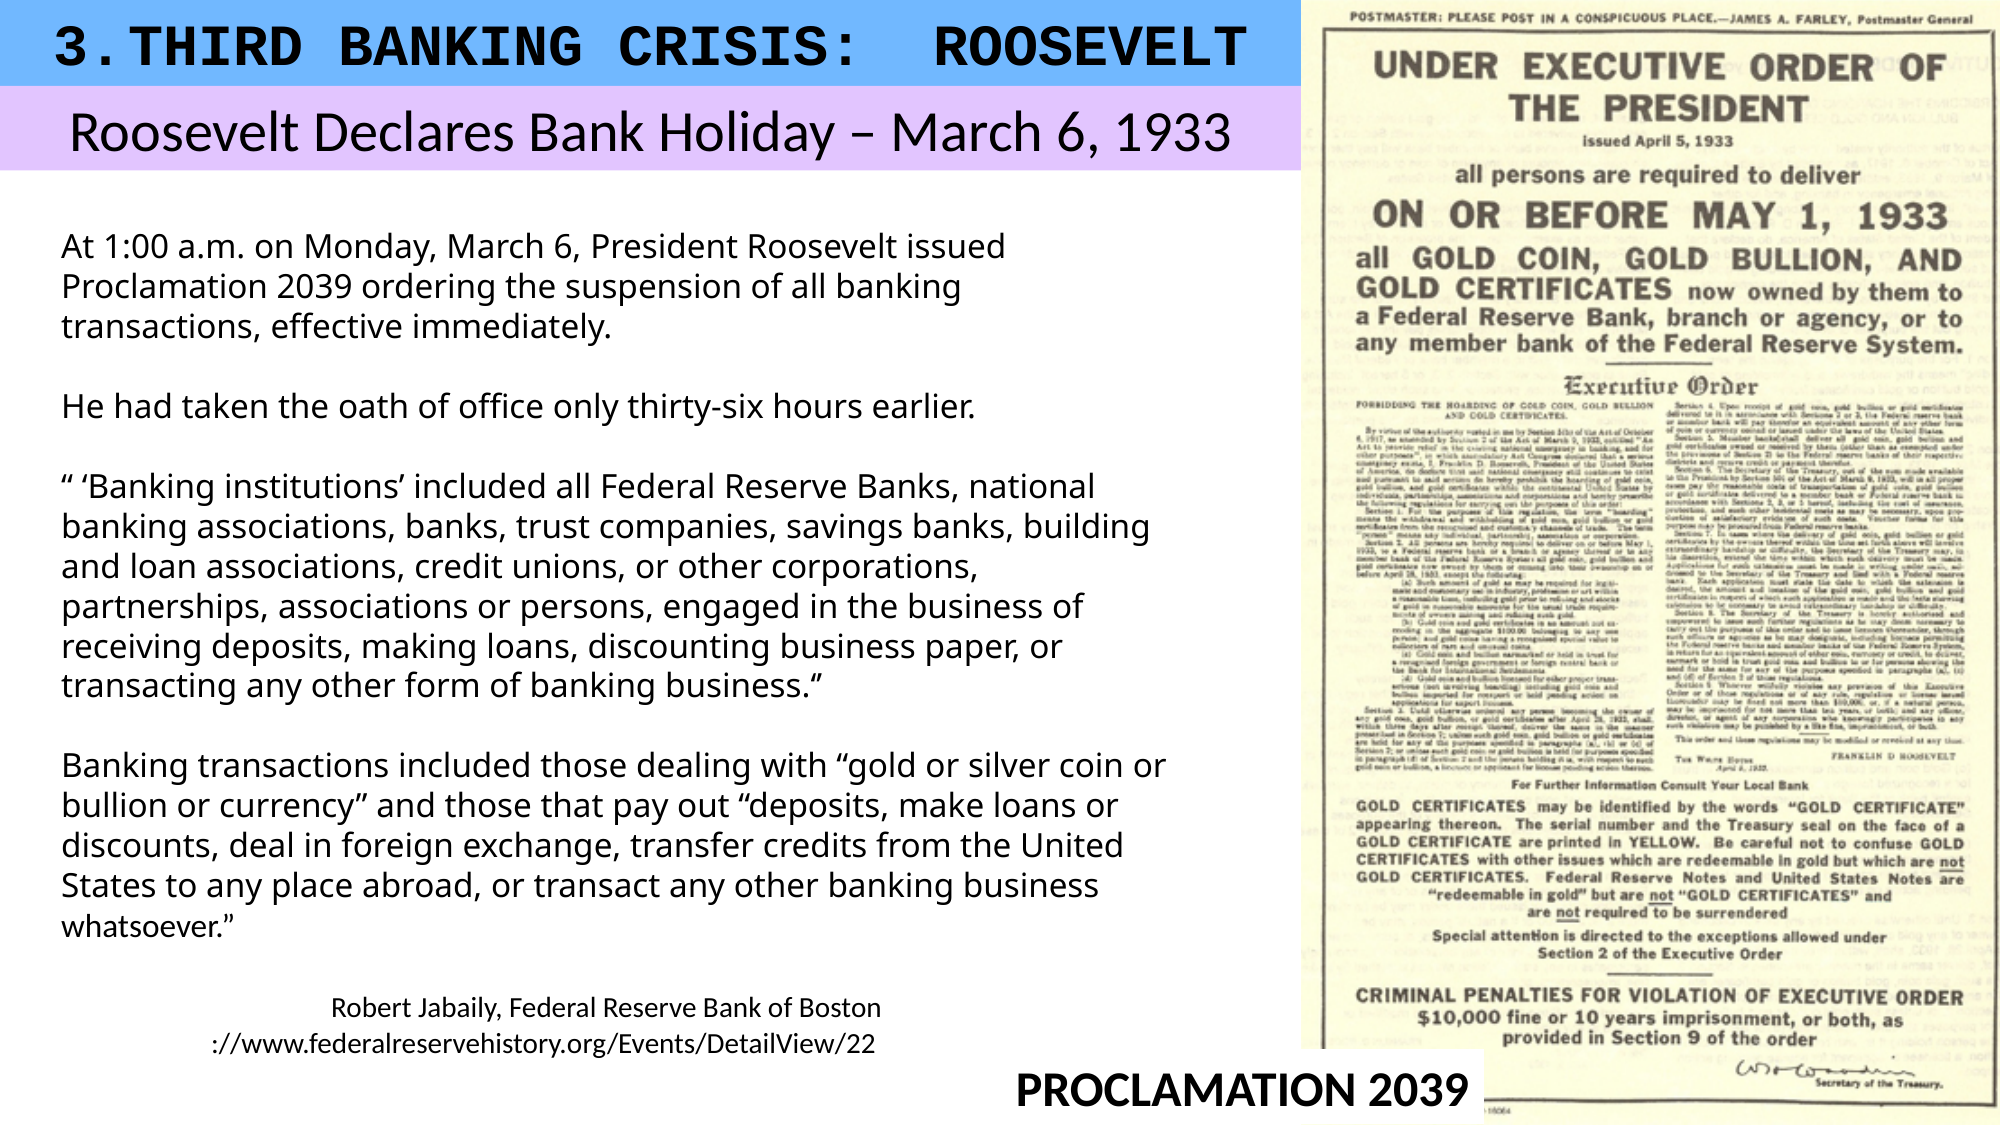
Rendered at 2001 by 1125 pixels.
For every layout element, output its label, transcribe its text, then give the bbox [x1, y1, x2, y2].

text_box THIRD BANKING CRISIS: ROOSEVELT “CLOSES” THE BANKS [0, 0, 1301, 85]
picture [1301, 0, 2000, 1125]
text_box At 1:00 a.m. on Monday, March 6, President Roosevelt issued Proclamation 2039 ordering the suspension of all banking transactions, effective immediately. He had taken the oath of office only thirty-six hours earlier. “ ‘Banking institutions’ included all Federal Reserve Banks, national banking associations, banks, trust companies, savings banks, building and loan associations, credit unions, or other corporations, partnerships, associations or persons, engaged in the business of receiving deposits, making loans, discounting business paper, or transacting any other form of banking business.‘’ Banking transactions included those dealing with “gold or silver coin or bullion or currency” and those that pay out “deposits, make loans or discounts, deal in foreign exchange, transfer credits from the United States to any place abroad, or transact any other banking business whatsoever.” Robert Jabaily, Federal Reserve Bank of Boston ://www.federalreservehistory.org/Events/DetailView/22 [46, 218, 1184, 1067]
text_box PROCLAMATION 2039 [1001, 1049, 1301, 1124]
text_box Roosevelt Declares Bank Holiday – March 6, 1933 [0, 85, 1301, 171]
